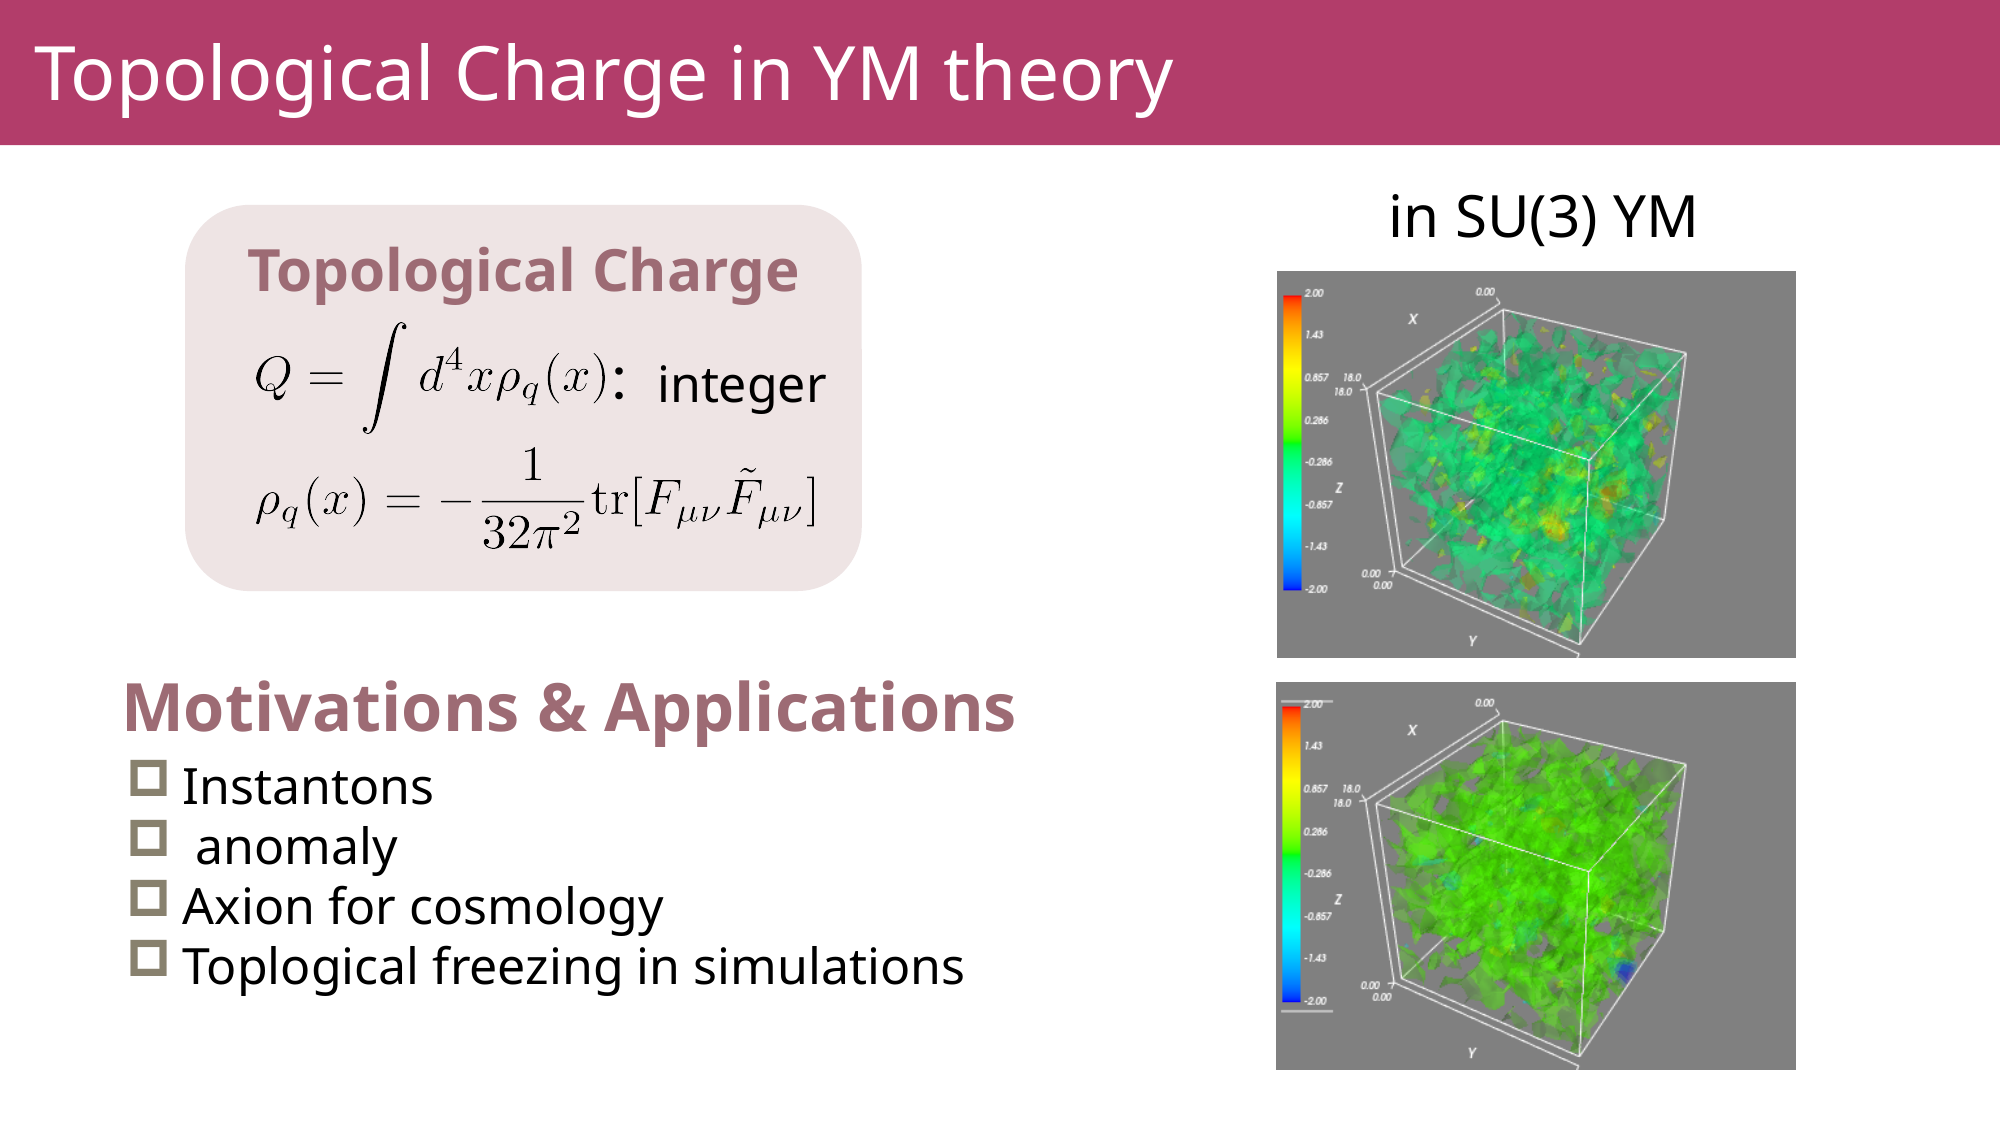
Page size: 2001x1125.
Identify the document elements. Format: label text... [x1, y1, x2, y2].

text_box [184, 203, 863, 593]
picture [1277, 271, 1797, 658]
title Topological Charge in YM theory [19, 7, 1745, 146]
text_box Topological Charge [232, 225, 815, 311]
picture [256, 447, 814, 550]
picture [1276, 682, 1796, 1070]
text_box ：integer [605, 344, 842, 420]
picture [256, 322, 605, 434]
text_box Motivations & Applications [106, 657, 1033, 753]
